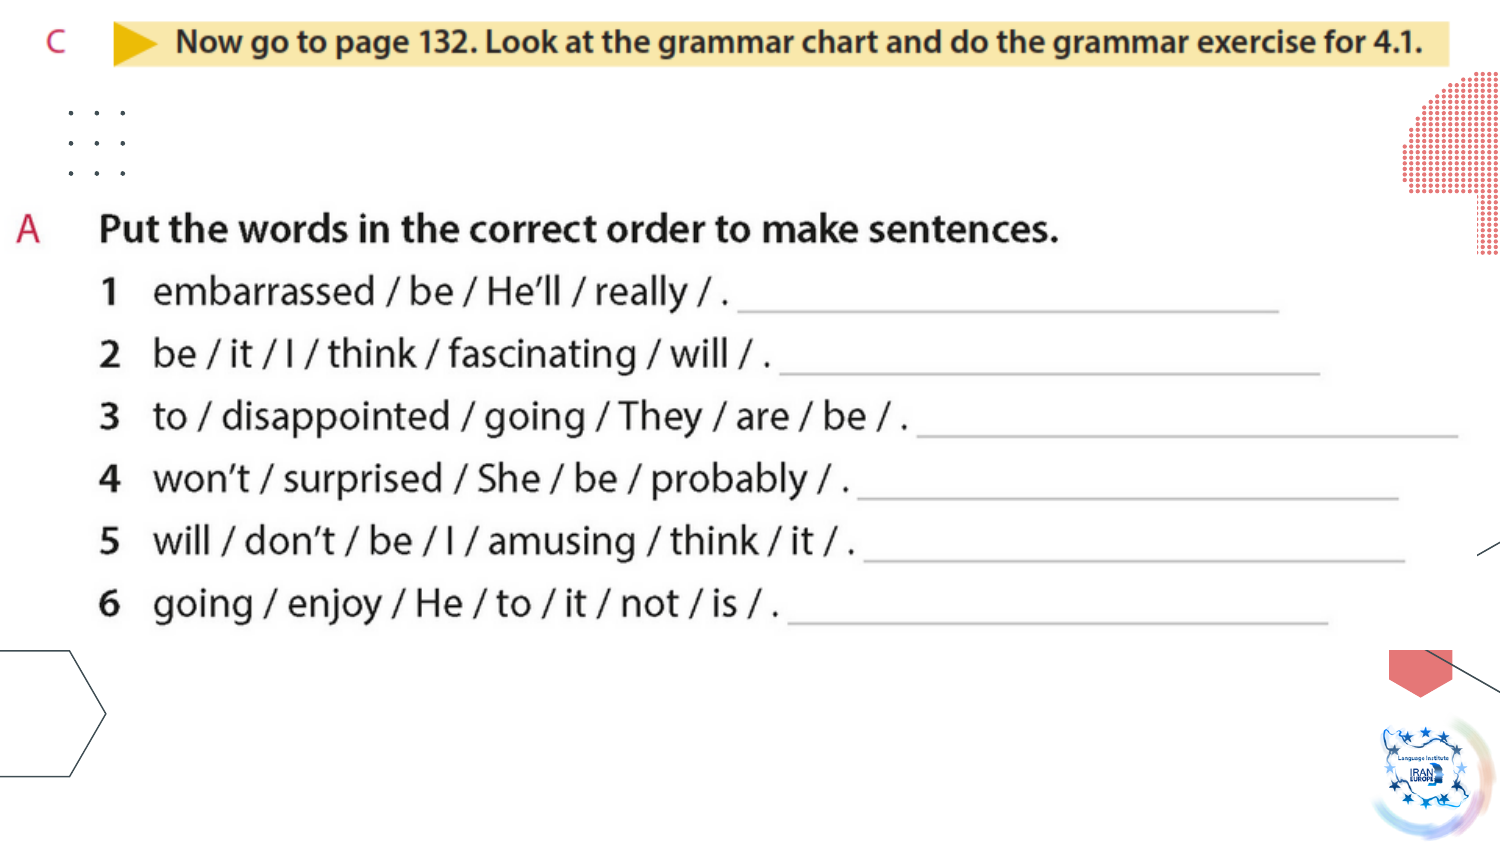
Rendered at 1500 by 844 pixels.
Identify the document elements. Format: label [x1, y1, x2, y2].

picture [38, 5, 1462, 80]
picture [1364, 711, 1500, 844]
picture [0, 194, 1477, 650]
